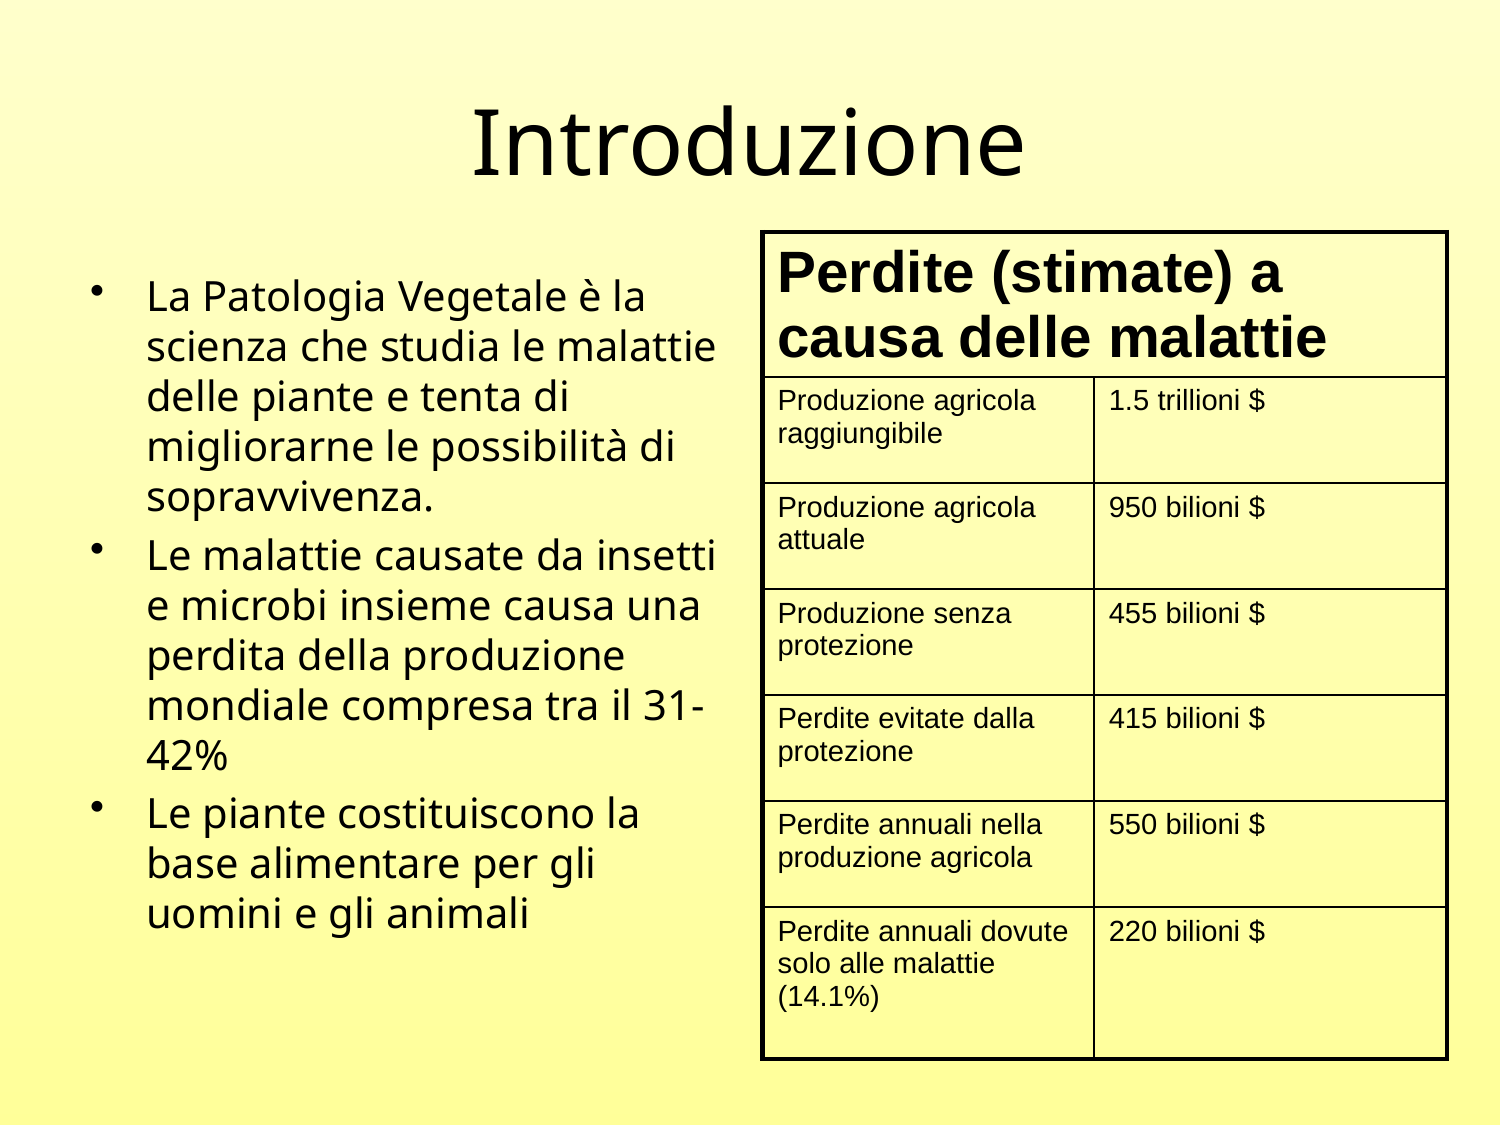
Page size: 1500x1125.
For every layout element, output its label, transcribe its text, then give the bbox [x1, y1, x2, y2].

table_header Perdite (stimate) a causa delle malattie [765, 234, 1445, 376]
table_cell Produzione agricola attuale [765, 484, 1093, 588]
table_cell 1.5 trillioni $ [1095, 378, 1445, 482]
title Introduzione [75, 45, 1425, 233]
table_cell 550 bilioni $ [1095, 802, 1445, 906]
table_cell 950 bilioni $ [1095, 484, 1445, 588]
table_cell 415 bilioni $ [1095, 696, 1445, 800]
table_cell 455 bilioni $ [1095, 590, 1445, 694]
table_cell Perdite evitate dalla protezione [765, 696, 1093, 800]
table_cell Produzione agricola raggiungibile [765, 378, 1093, 482]
table_cell Produzione senza protezione [765, 590, 1093, 694]
list La Patologia Vegetale è la scienza che studia le malattie delle piante e tenta di migliorarne le possibilità di sopravvivenza. Le malattie causate da insetti e microbi insieme causa una perdita della produzione mondiale compresa tra il 31-42% Le piante costituiscono la base alimentare per gli uomini e gli animali [75, 262, 738, 1005]
table_cell 220 bilioni $ [1095, 908, 1445, 1057]
table_cell Perdite annuali dovute solo alle malattie (14.1%) [765, 908, 1093, 1057]
table_cell Perdite annuali nella produzione agricola [765, 802, 1093, 906]
